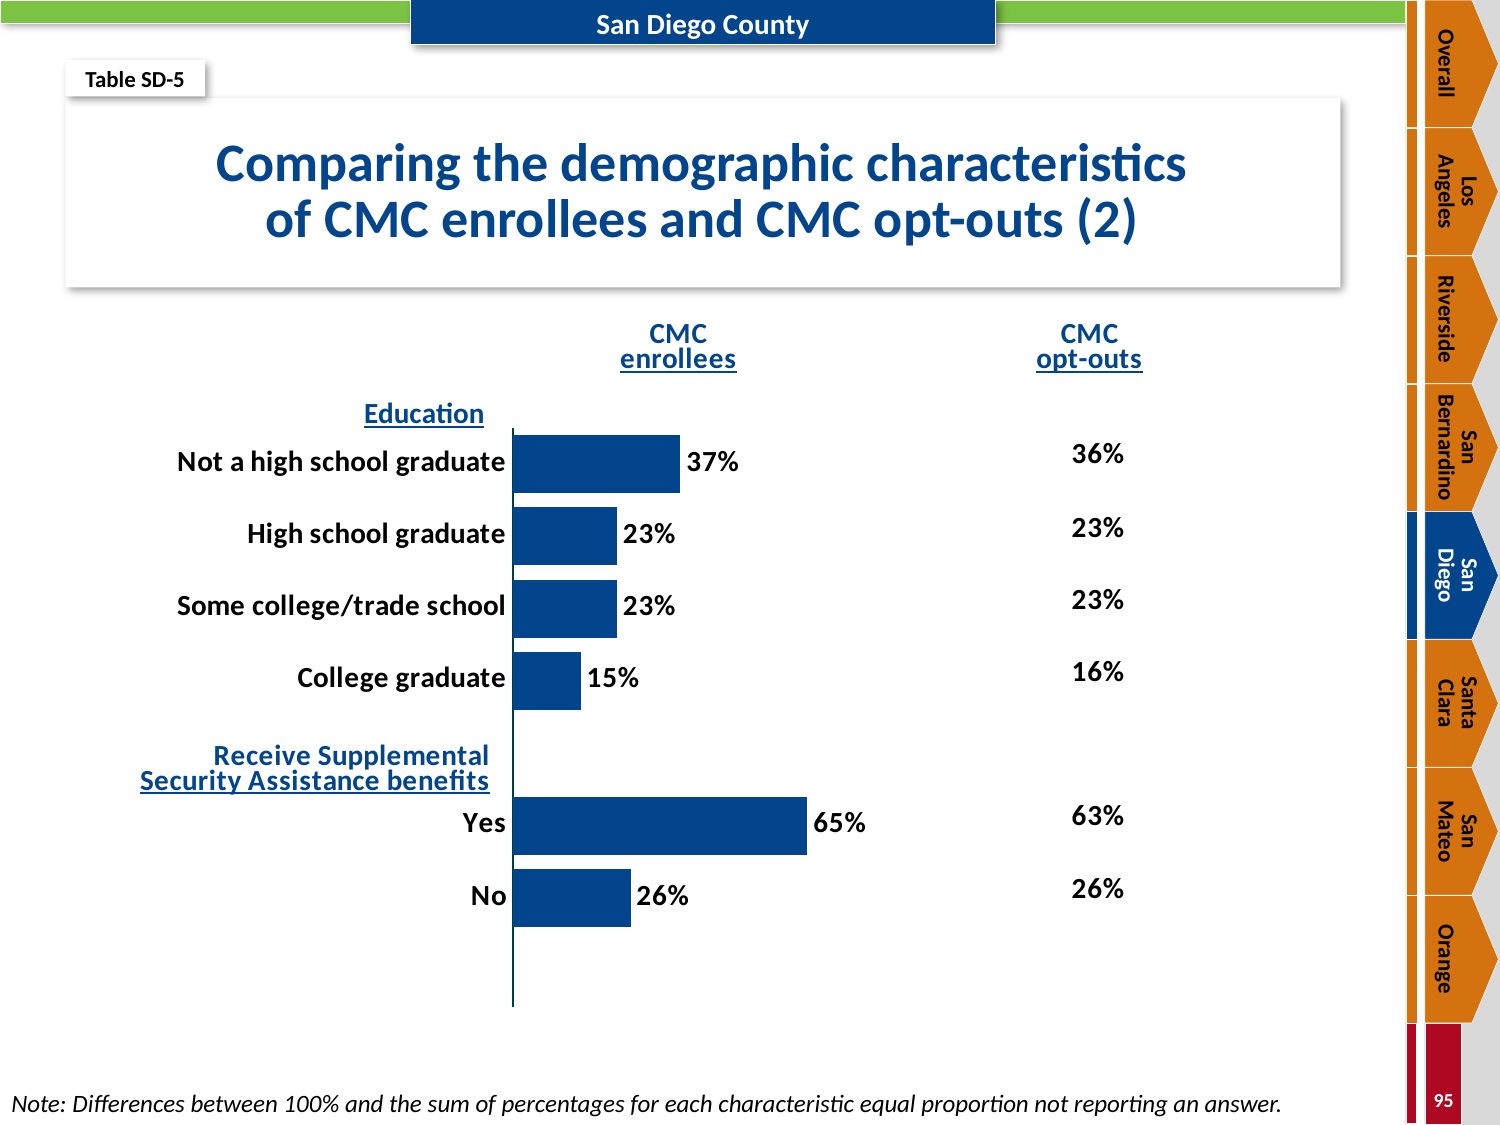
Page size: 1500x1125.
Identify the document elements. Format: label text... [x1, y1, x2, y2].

text_box Santa Clara [1433, 639, 1494, 767]
text_box Overall [1433, 0, 1494, 127]
chart [64, 314, 1341, 1029]
text_box Table SD-5 [65, 60, 206, 97]
title Comparing the demographic characteristics of CMC enrollees and CMC opt-outs (2) [65, 98, 1341, 288]
text_box Orange [1433, 895, 1494, 1023]
text_box Riverside [1433, 255, 1494, 383]
text_box San Bernardino [1433, 383, 1494, 511]
text_box Note: Differences between 100% and the sum of percentages for each characteristic equal proportion not reporting an answer. [11, 1087, 1321, 1118]
text_box Los Angeles [1433, 127, 1494, 255]
text_box San Mateo [1433, 767, 1494, 895]
text_box San Diego [1433, 511, 1494, 639]
